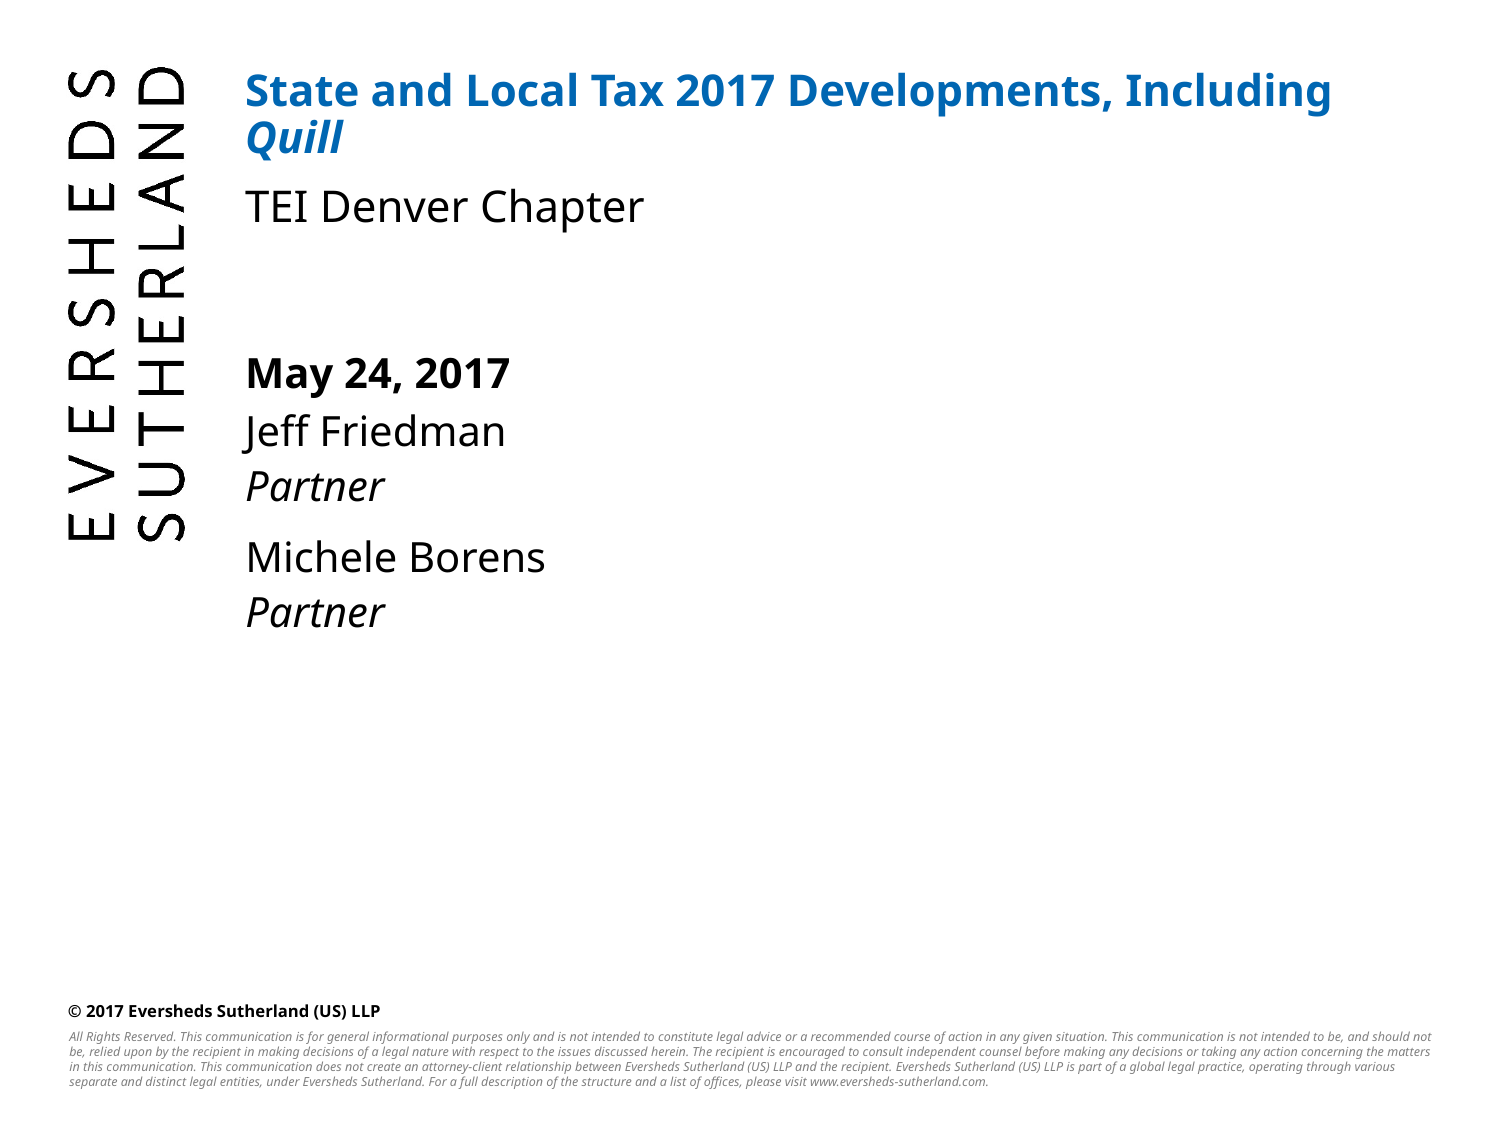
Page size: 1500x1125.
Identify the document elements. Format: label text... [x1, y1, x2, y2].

list Jeff Friedman [230, 405, 1202, 454]
text_box Michele Borens [230, 532, 1202, 580]
picture [0, 0, 252, 609]
text_box Partner [230, 588, 1202, 634]
list May 24, 2017 [230, 346, 886, 398]
subtitle TEI Denver Chapter [230, 171, 1270, 274]
title State and Local Tax 2017 Developments, Including Quill [230, 66, 1430, 171]
list Partner [230, 461, 1202, 508]
